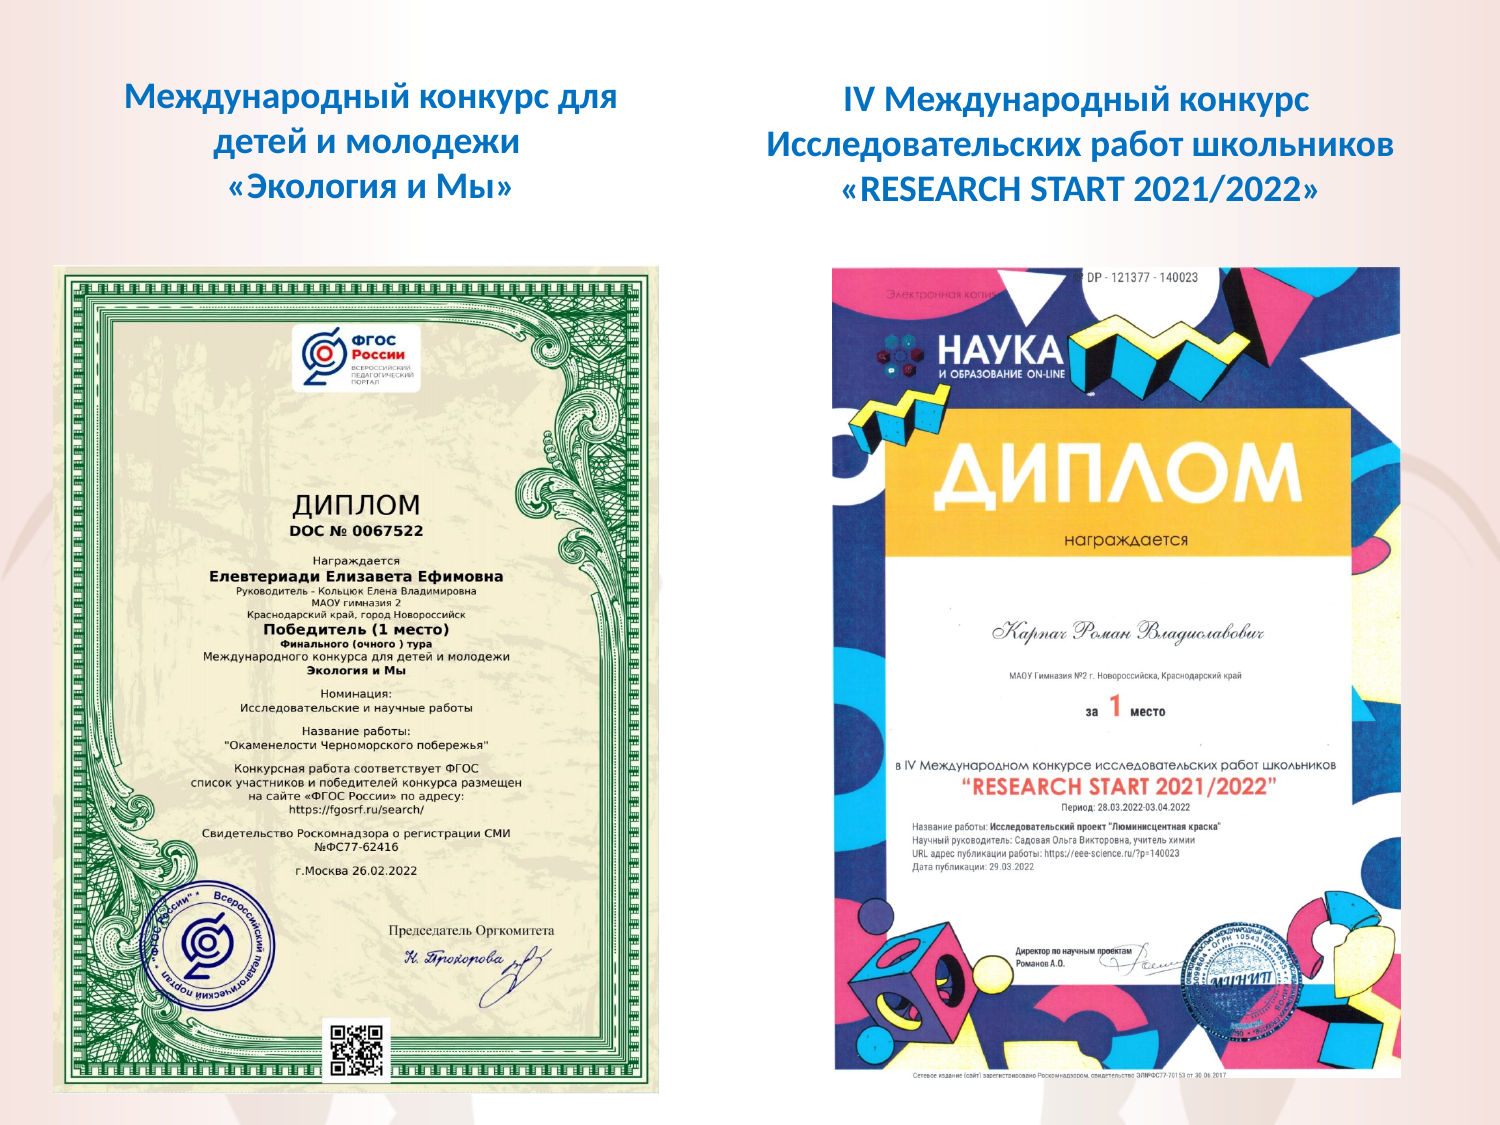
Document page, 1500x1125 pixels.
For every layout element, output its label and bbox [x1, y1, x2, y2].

list [0, 0, 1500, 1125]
picture [52, 264, 660, 1095]
picture [832, 266, 1401, 1078]
